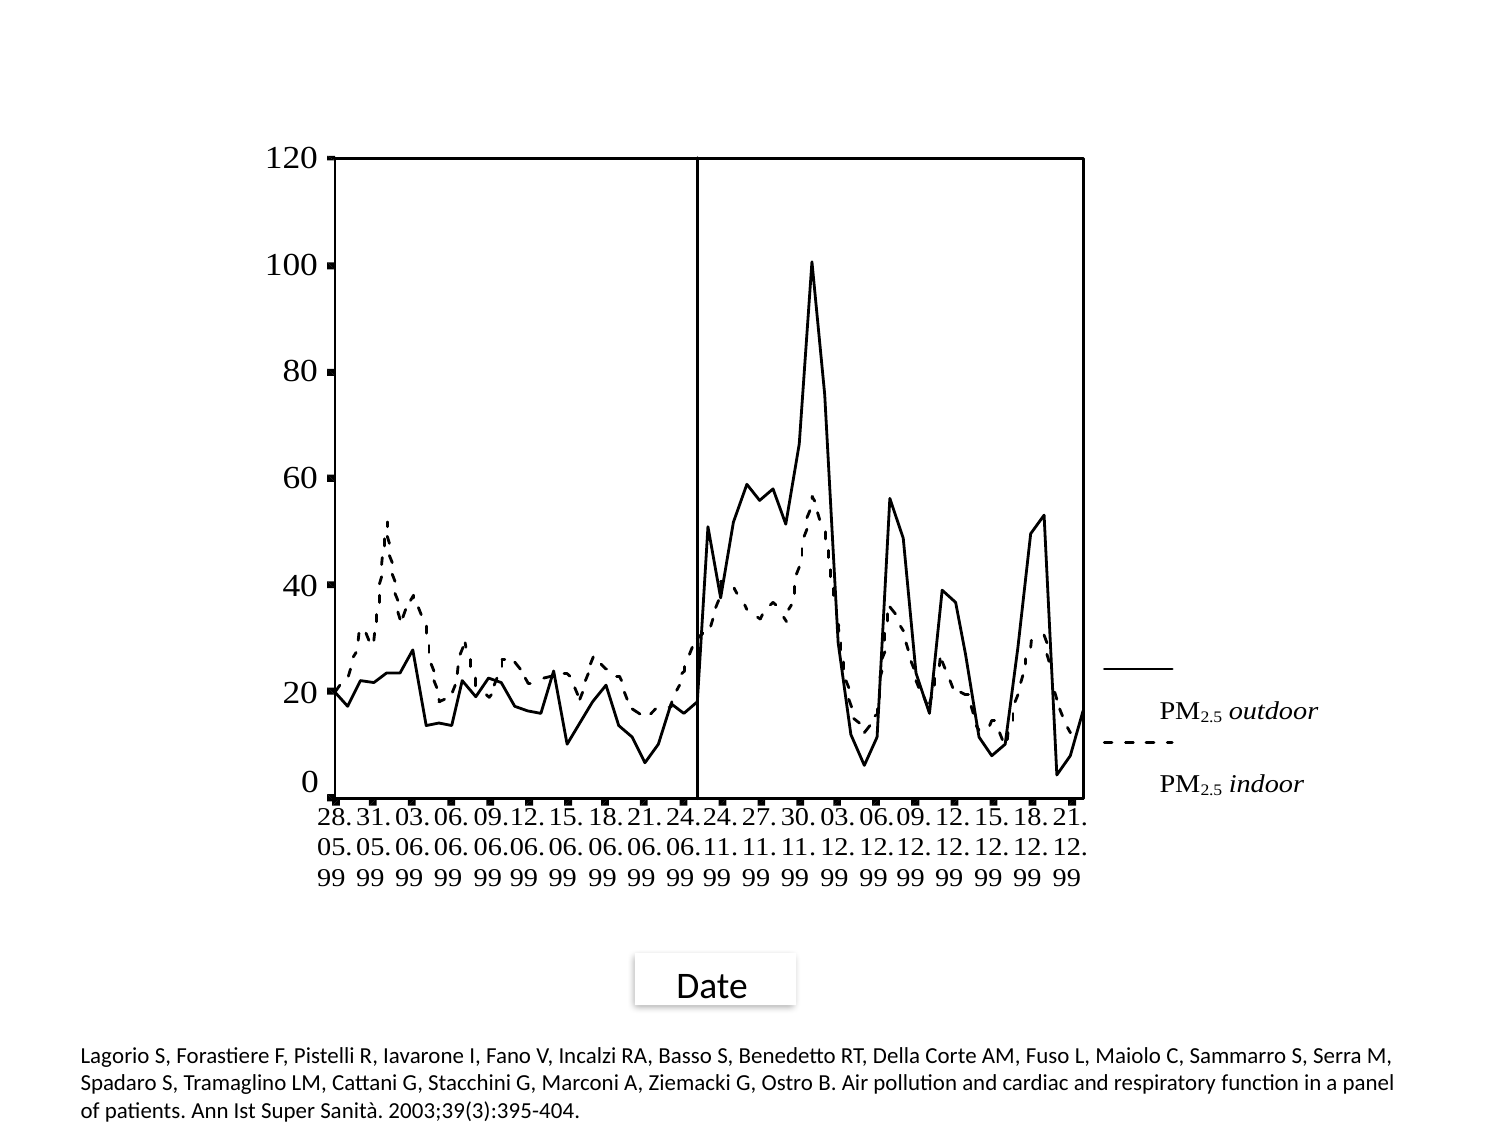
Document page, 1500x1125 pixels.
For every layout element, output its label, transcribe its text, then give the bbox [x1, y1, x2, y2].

text_box Lagorio S, Forastiere F, Pistelli R, Iavarone I, Fano V, Incalzi RA, Basso S, Benedetto RT, Della Corte AM, Fuso L, Maiolo C, Sammarro S, Serra M, Spadaro S, Tramaglino LM, Cattani G, Stacchini G, Marconi A, Ziemacki G, Ostro B. Air pollution and cardiac and respiratory function in a panel of patients. Ann Ist Super Sanità. 2003;39(3):395-404. [65, 1033, 1415, 1125]
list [123, 113, 1377, 1024]
